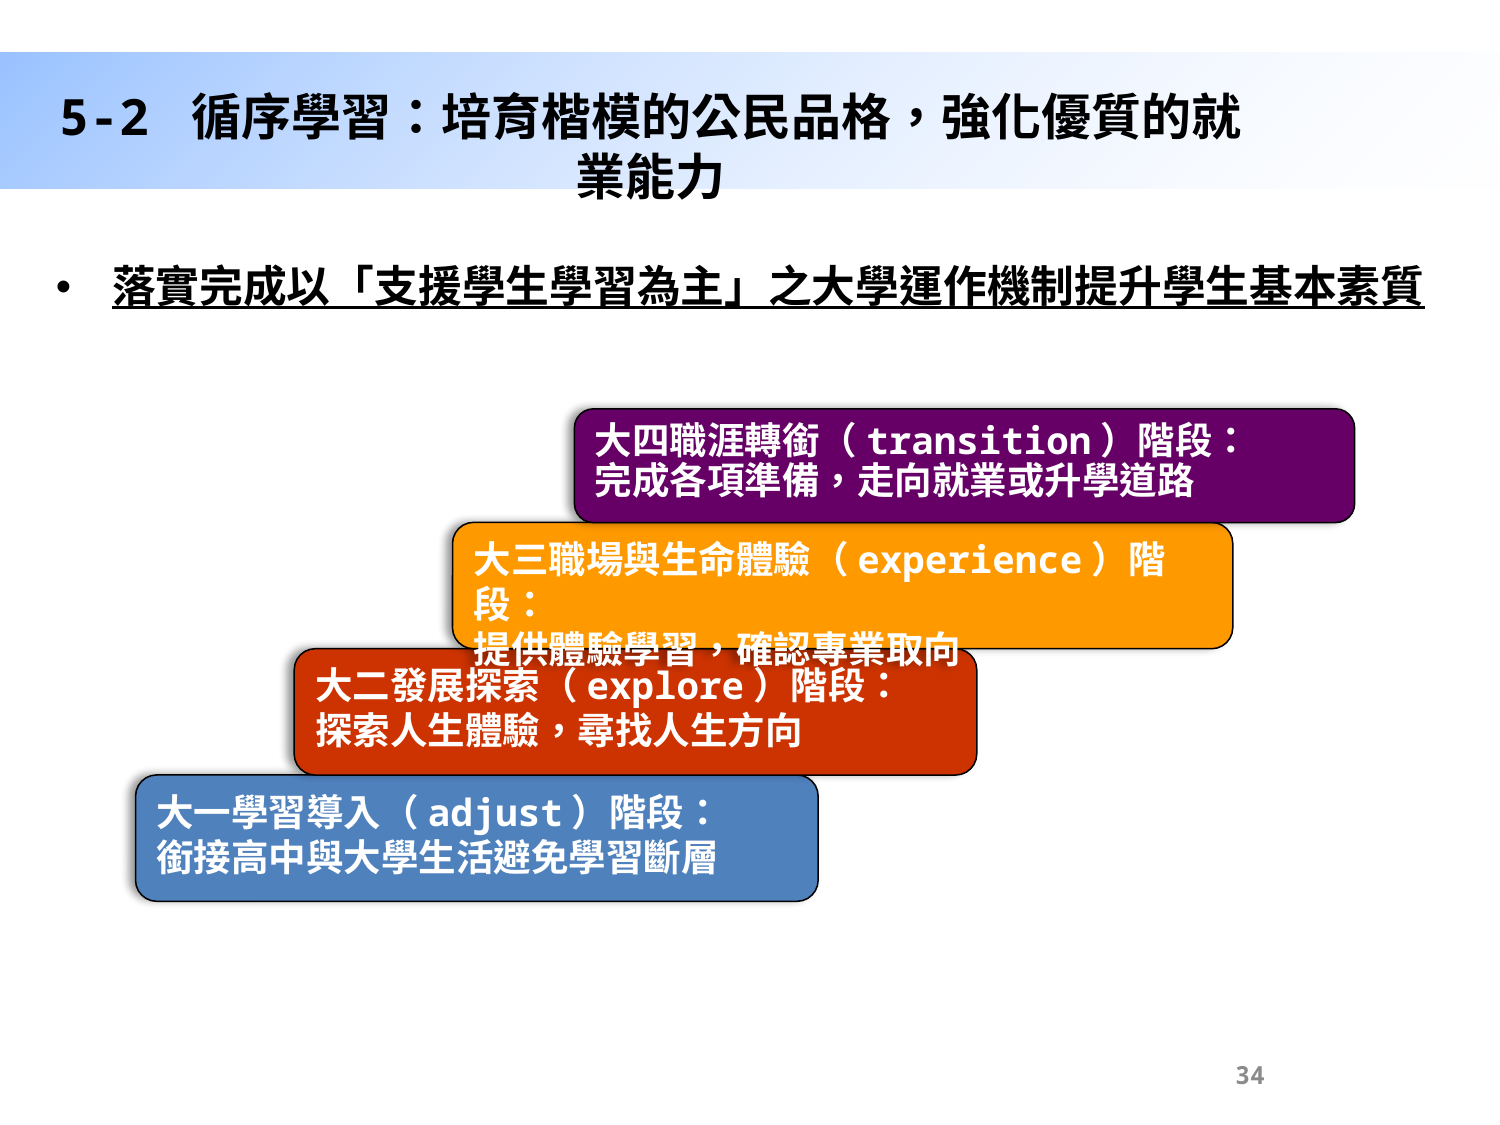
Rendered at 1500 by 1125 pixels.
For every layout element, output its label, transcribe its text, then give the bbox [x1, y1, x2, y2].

text_box [0, 50, 1500, 191]
slide_number 34 [1074, 1050, 1425, 1103]
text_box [135, 408, 1355, 902]
text_box 5-2 循序學習：培育楷模的公民品格，強化優質的就業能力 [29, 78, 1272, 207]
text_box 落實完成以「支援學生學習為主」之大學運作機制提升學生基本素質 [41, 257, 1465, 1006]
